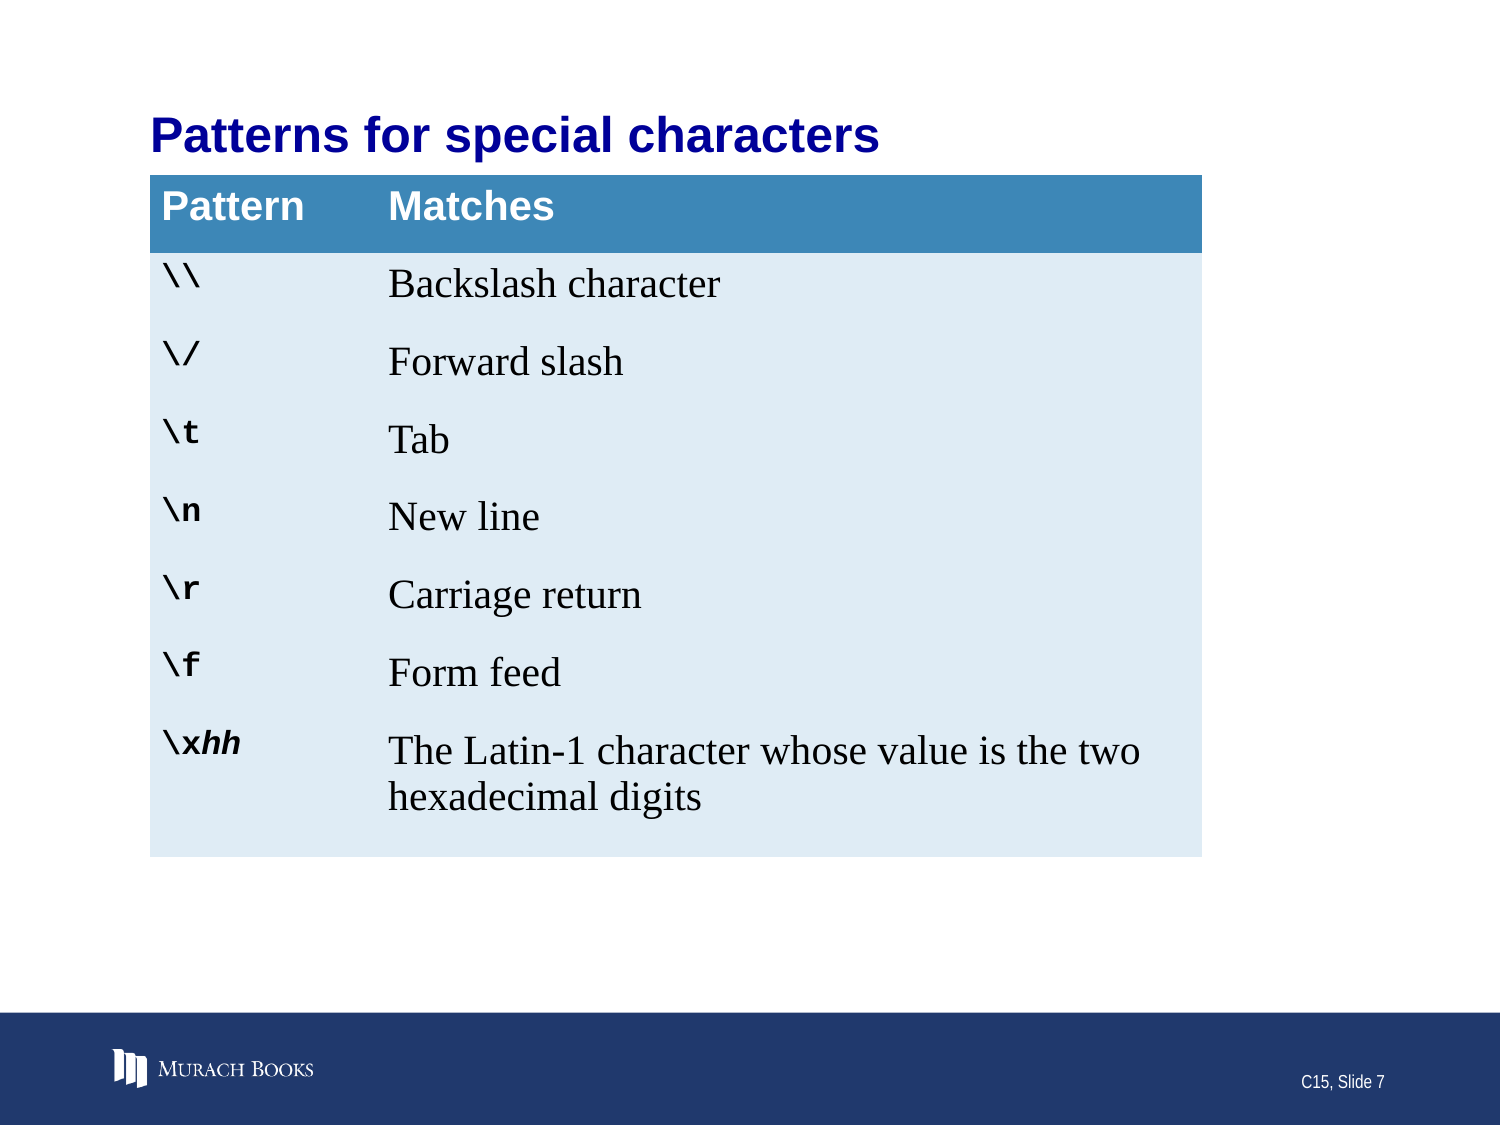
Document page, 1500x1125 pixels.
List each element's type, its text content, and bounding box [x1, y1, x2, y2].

table_cell \t [150, 408, 377, 486]
table_cell \xhh [150, 719, 377, 857]
table_header Matches [377, 175, 1202, 253]
table_cell Form feed [377, 642, 1202, 719]
table_cell Tab [377, 408, 1202, 486]
table_cell \r [150, 564, 377, 642]
table_cell The Latin-1 character whose value is the two hexadecimal digits [377, 719, 1202, 857]
table_cell Carriage return [377, 564, 1202, 642]
table_cell \/ [150, 331, 377, 408]
table_cell \n [150, 486, 377, 564]
table_cell Forward slash [377, 331, 1202, 408]
footer [12, 1022, 463, 1098]
table_cell Backslash character [377, 253, 1202, 331]
slide_number C15, Slide 7 [1087, 1025, 1400, 1100]
title Patterns for special characters [150, 102, 1350, 164]
table_cell \\ [150, 253, 377, 331]
table_cell \f [150, 642, 377, 719]
table_cell New line [377, 486, 1202, 564]
table_header Pattern [150, 175, 377, 253]
